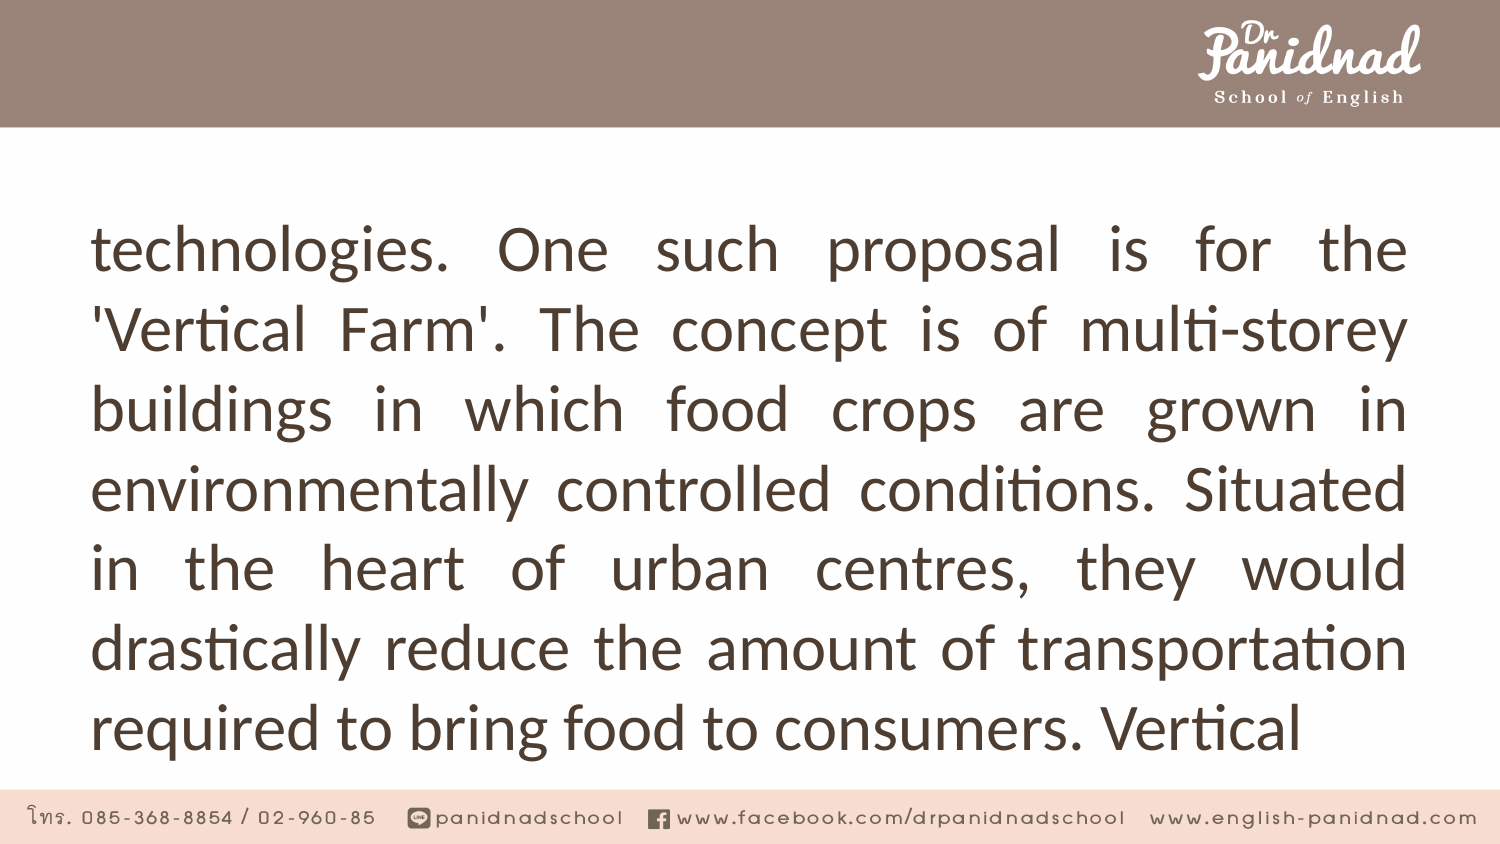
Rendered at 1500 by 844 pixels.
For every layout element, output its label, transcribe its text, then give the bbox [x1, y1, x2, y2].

picture [0, 0, 1500, 844]
list technologies. One such proposal is for the 'Vertical Farm'. The concept is of multi-storey buildings in which food crops are grown in environmentally controlled conditions. Situated in the heart of urban centres, they would drastically reduce the amount of transportation required to bring food to consumers. Vertical [74, 196, 1426, 754]
